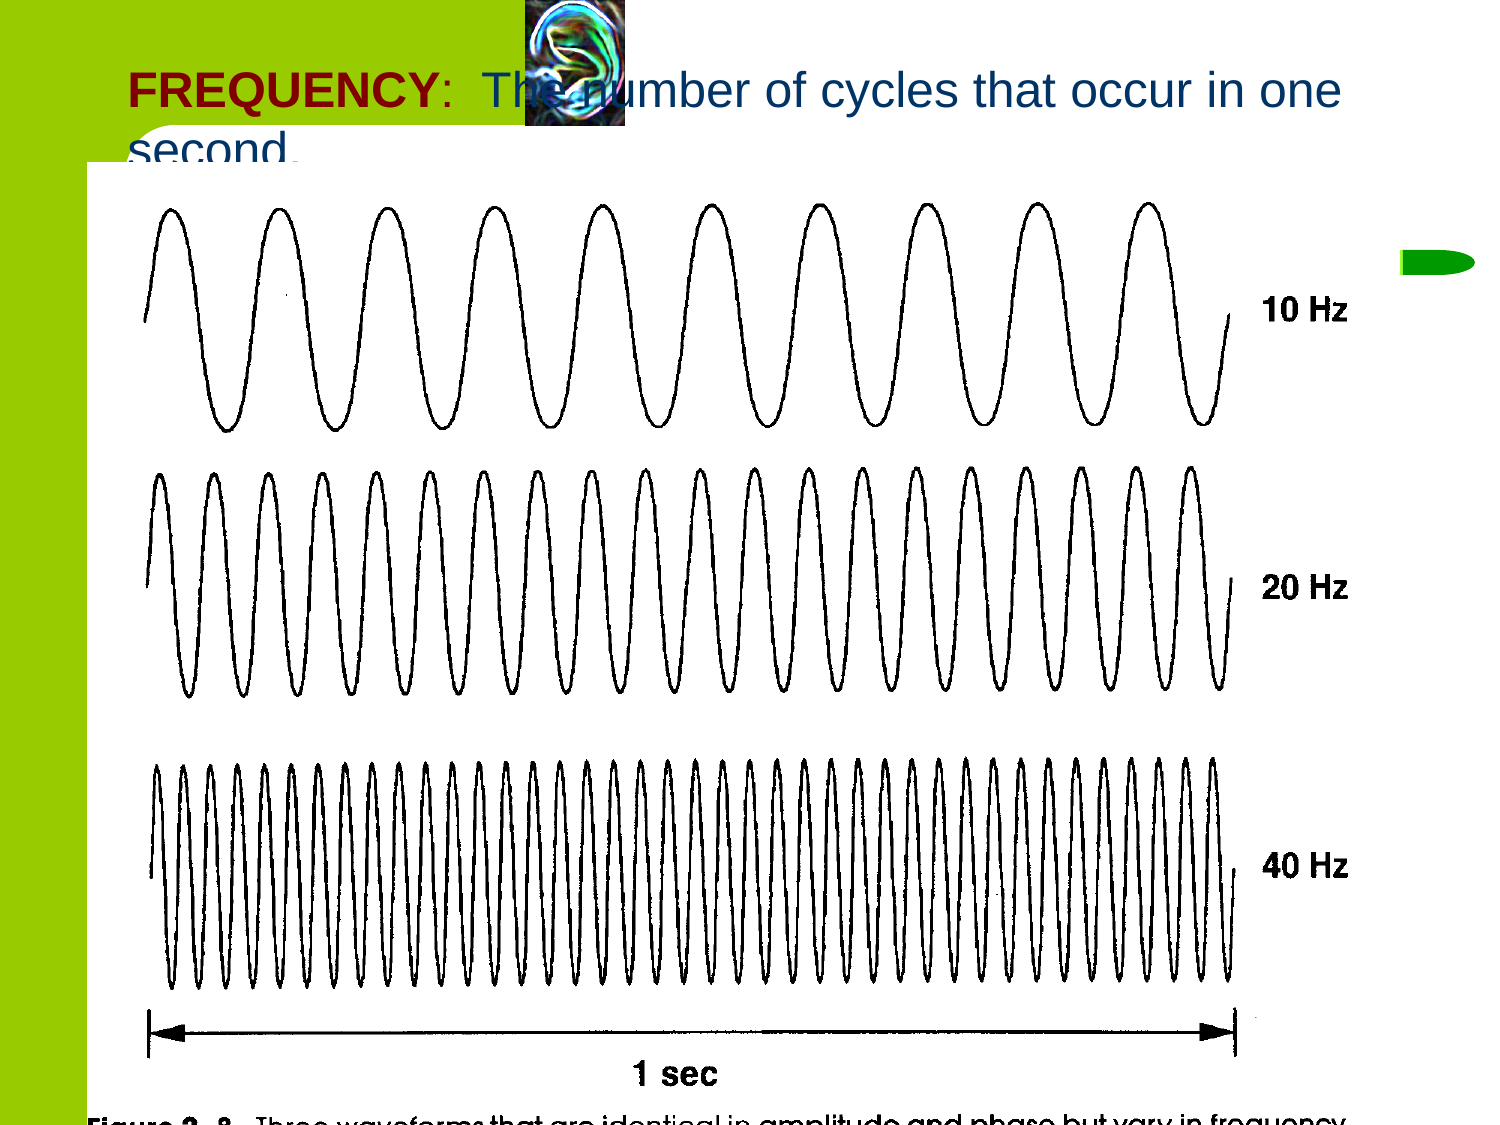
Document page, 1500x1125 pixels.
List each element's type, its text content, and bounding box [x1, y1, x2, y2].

text_box FREQUENCY: The number of cycles that occur in one second. [112, 49, 1388, 160]
picture [525, 0, 625, 49]
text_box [87, 162, 1401, 1125]
